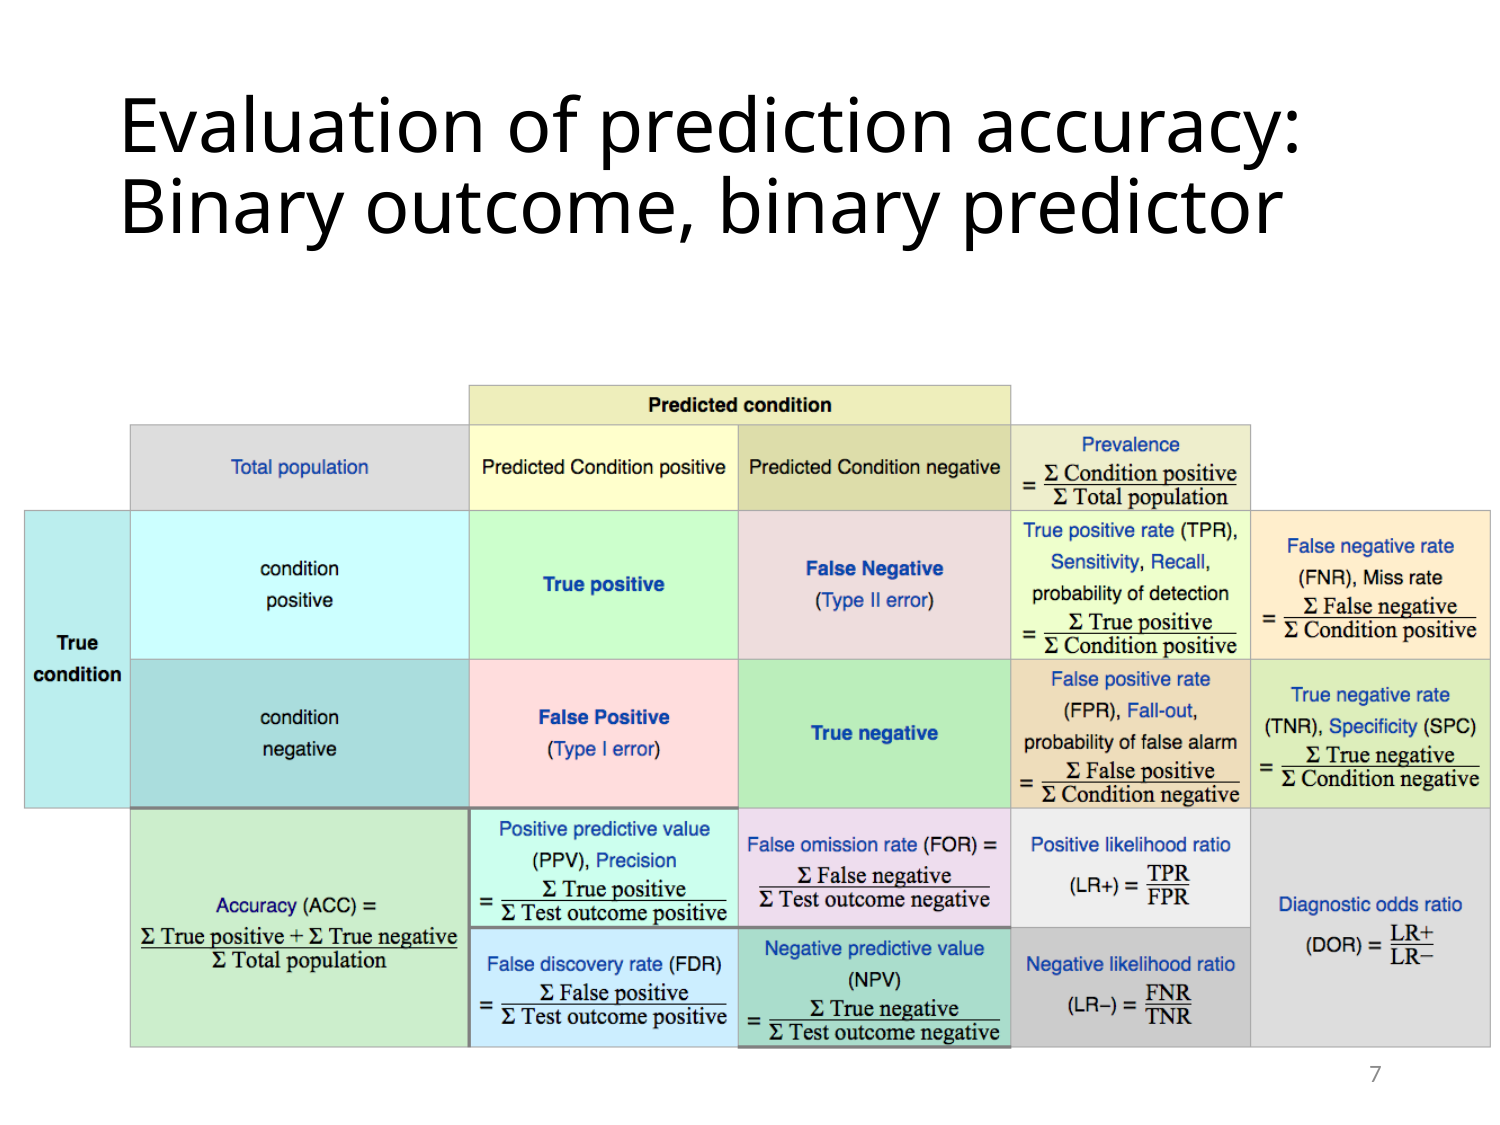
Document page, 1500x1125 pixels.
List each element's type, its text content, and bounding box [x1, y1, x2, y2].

picture [15, 377, 1500, 1060]
slide_number 7 [1059, 1060, 1397, 1103]
title Evaluation of prediction accuracy: Binary outcome, binary predictor [103, 59, 1397, 278]
